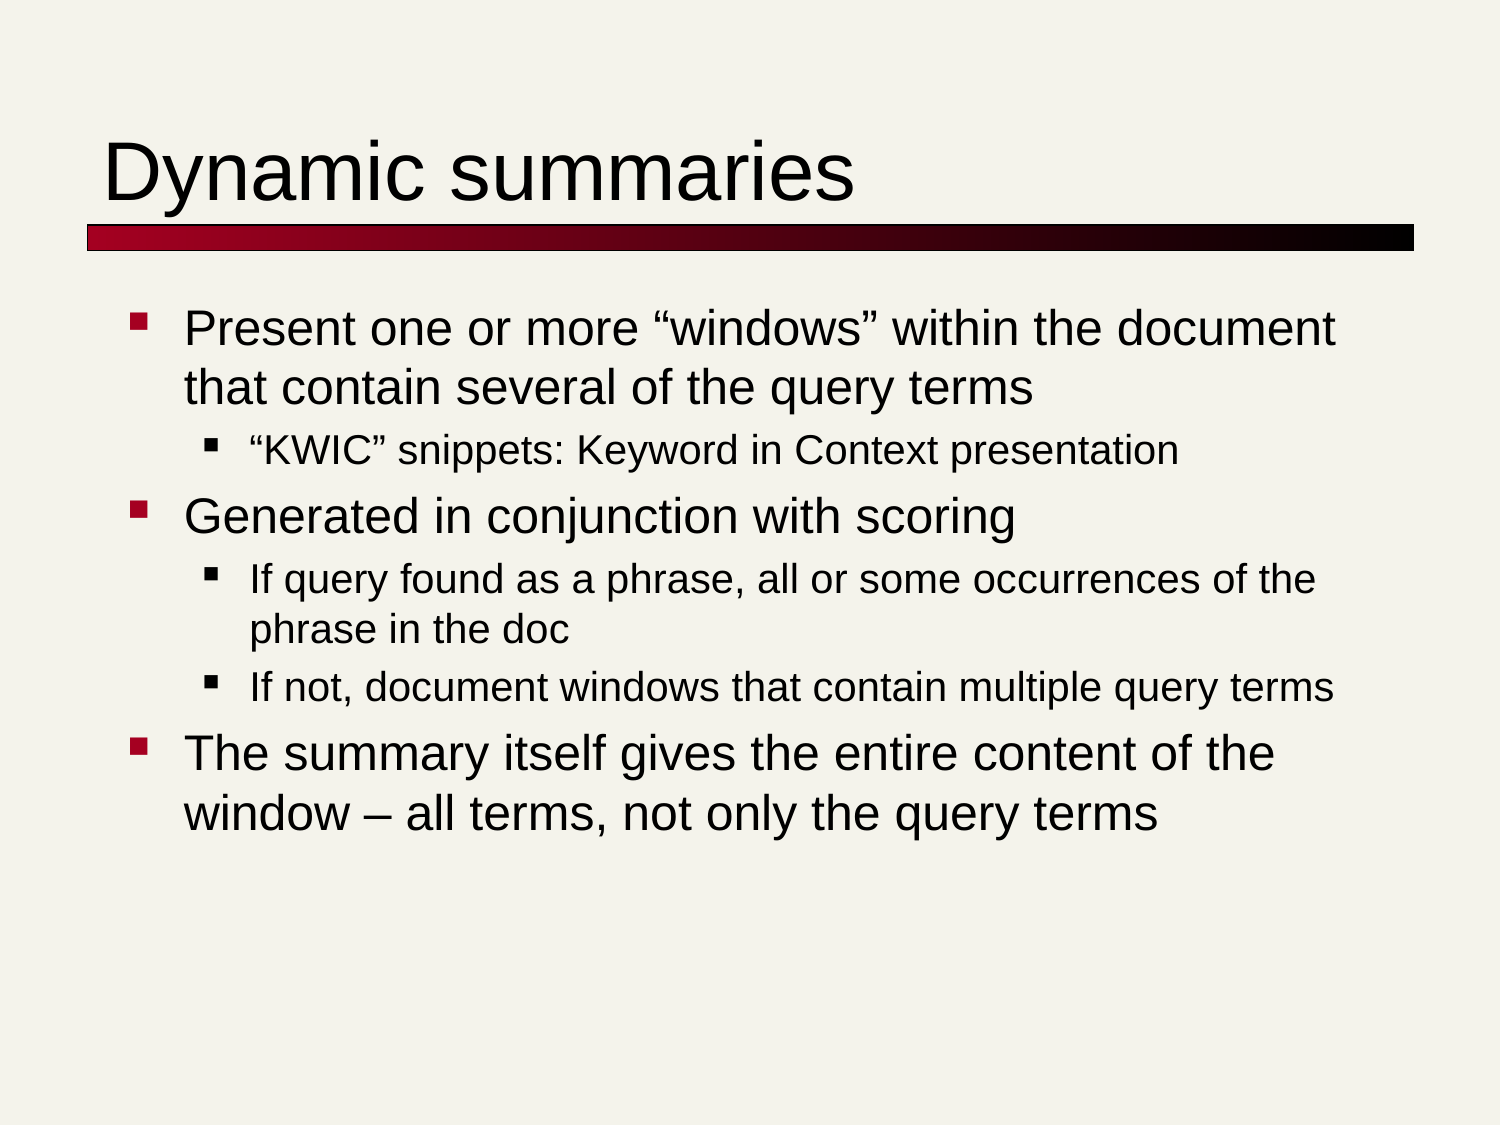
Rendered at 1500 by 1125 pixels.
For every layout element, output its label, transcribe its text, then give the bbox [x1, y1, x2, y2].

list Present one or more “windows” within the document that contain several of the query terms “KWIC” snippets: Keyword in Context presentation Generated in conjunction with scoring If query found as a phrase, all or some occurrences of the phrase in the doc If not, document windows that contain multiple query terms The summary itself gives the entire content of the window – all terms, not only the query terms [112, 287, 1388, 1088]
title Dynamic summaries [87, 62, 1413, 226]
